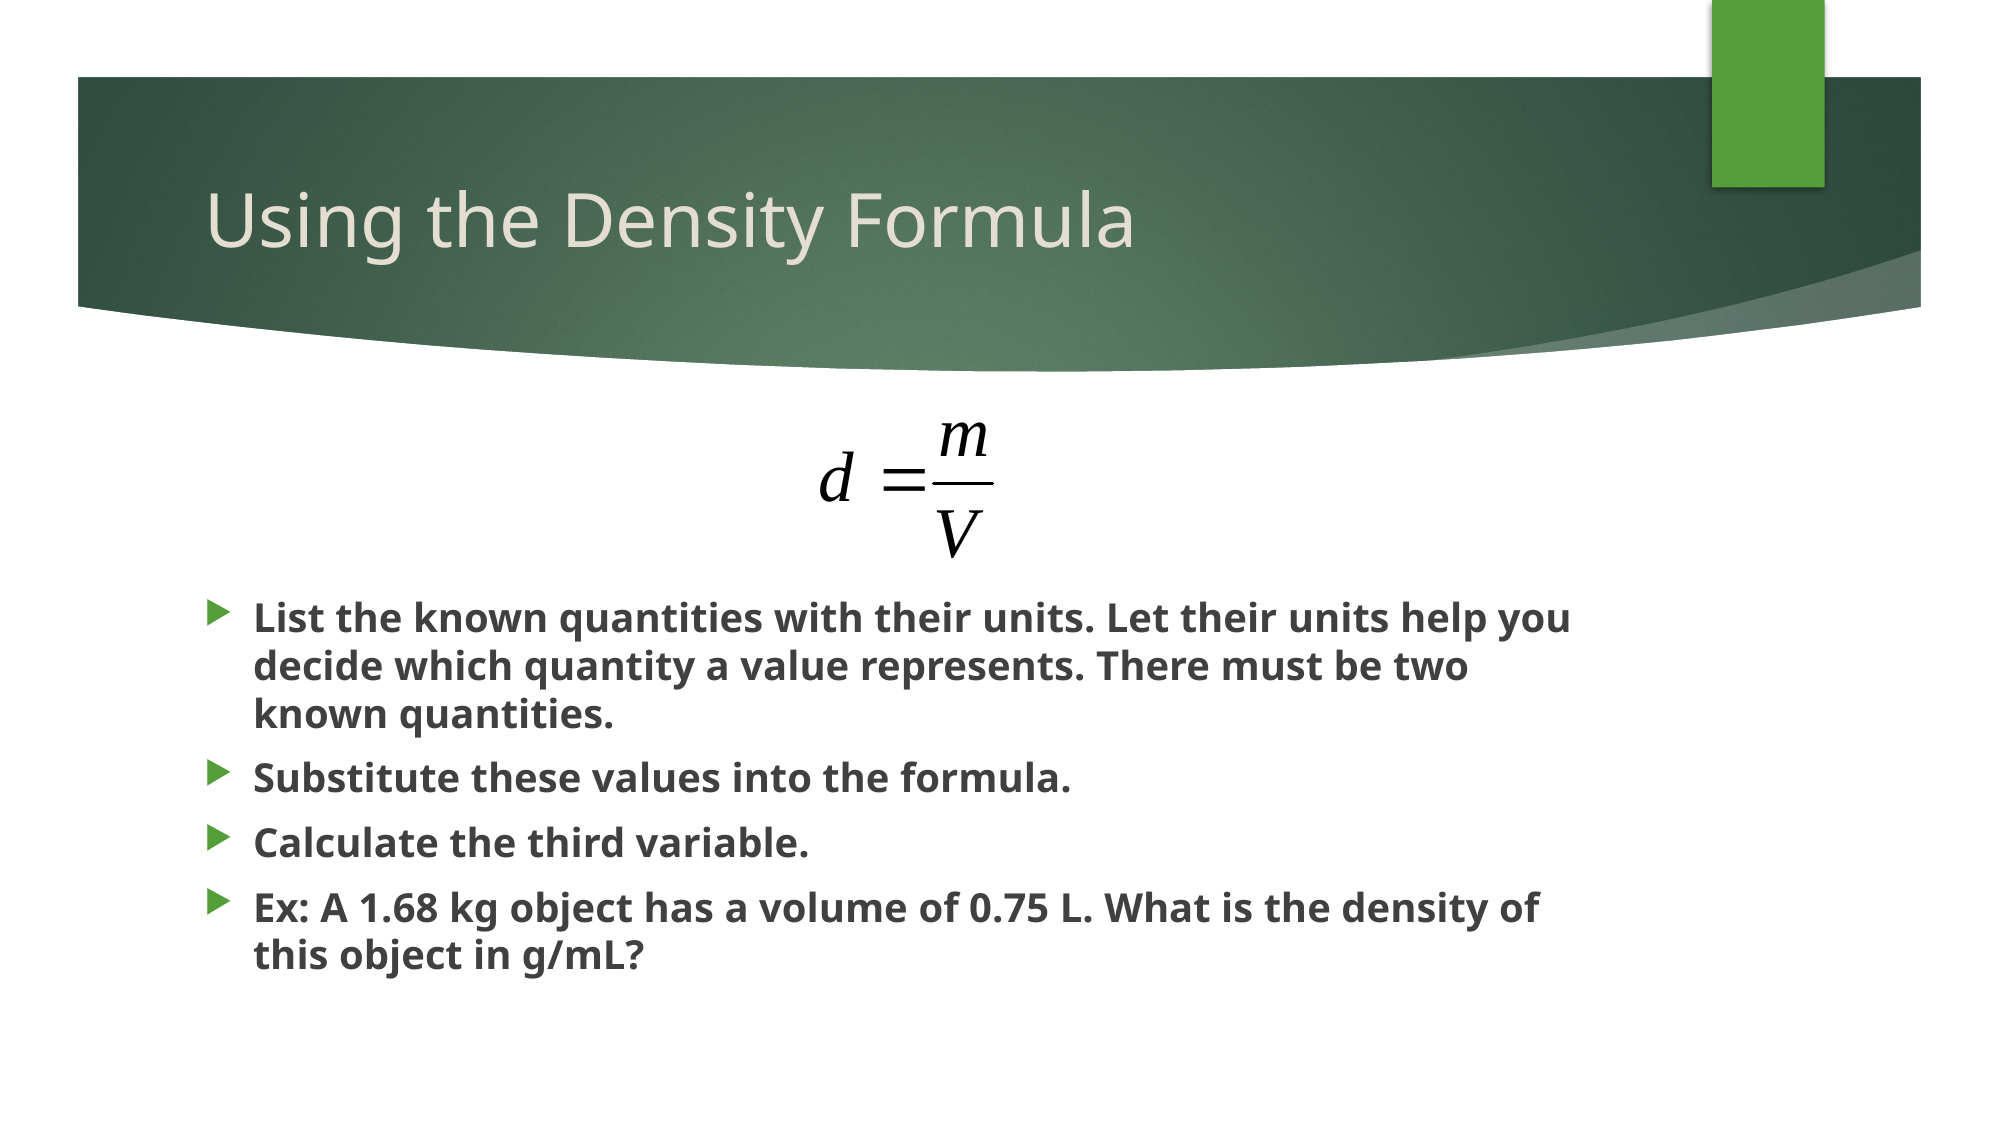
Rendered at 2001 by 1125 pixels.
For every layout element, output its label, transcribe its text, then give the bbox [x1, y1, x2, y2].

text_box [807, 388, 1010, 573]
title Using the Density Formula [189, 159, 1638, 276]
list List the known quantities with their units. Let their units help you decide which quantity a value represents. There must be two known quantities. Substitute these values into the formula. Calculate the third variable. Ex: A 1.68 kg object has a volume of 0.75 L. What is the density of this object in g/mL? [189, 427, 1627, 988]
